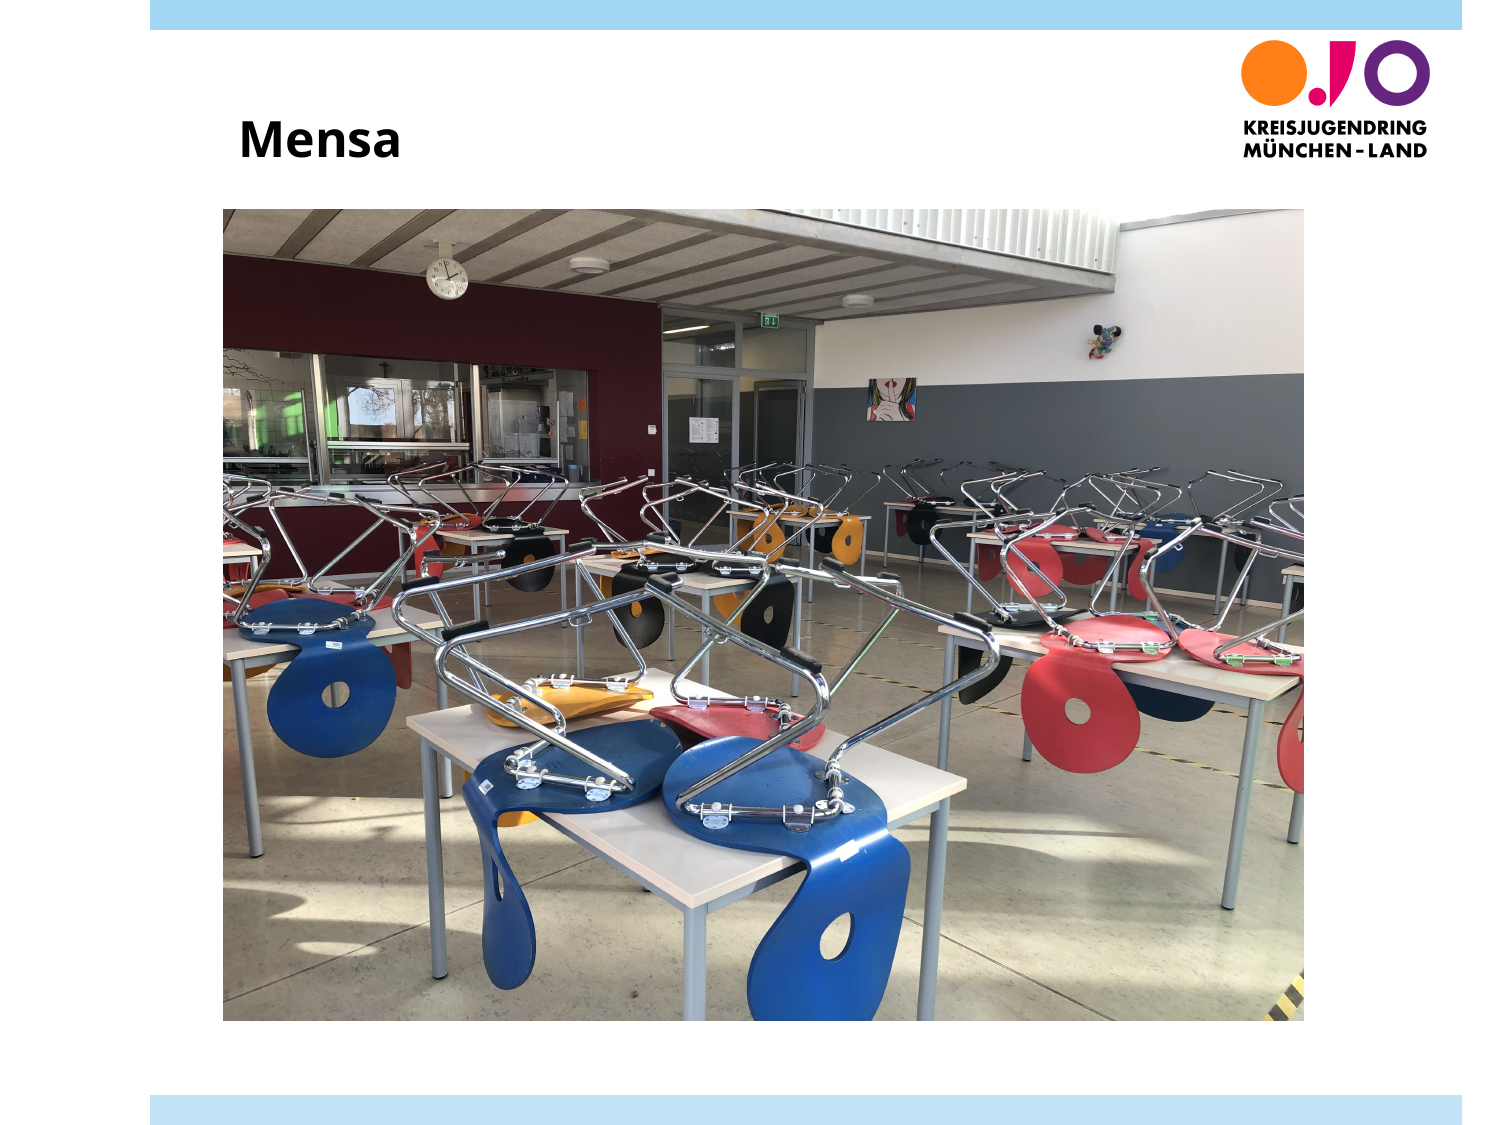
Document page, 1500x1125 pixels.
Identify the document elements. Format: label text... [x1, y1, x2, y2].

text_box Mensa [223, 100, 467, 176]
picture [1241, 40, 1430, 158]
picture [222, 209, 1305, 1021]
